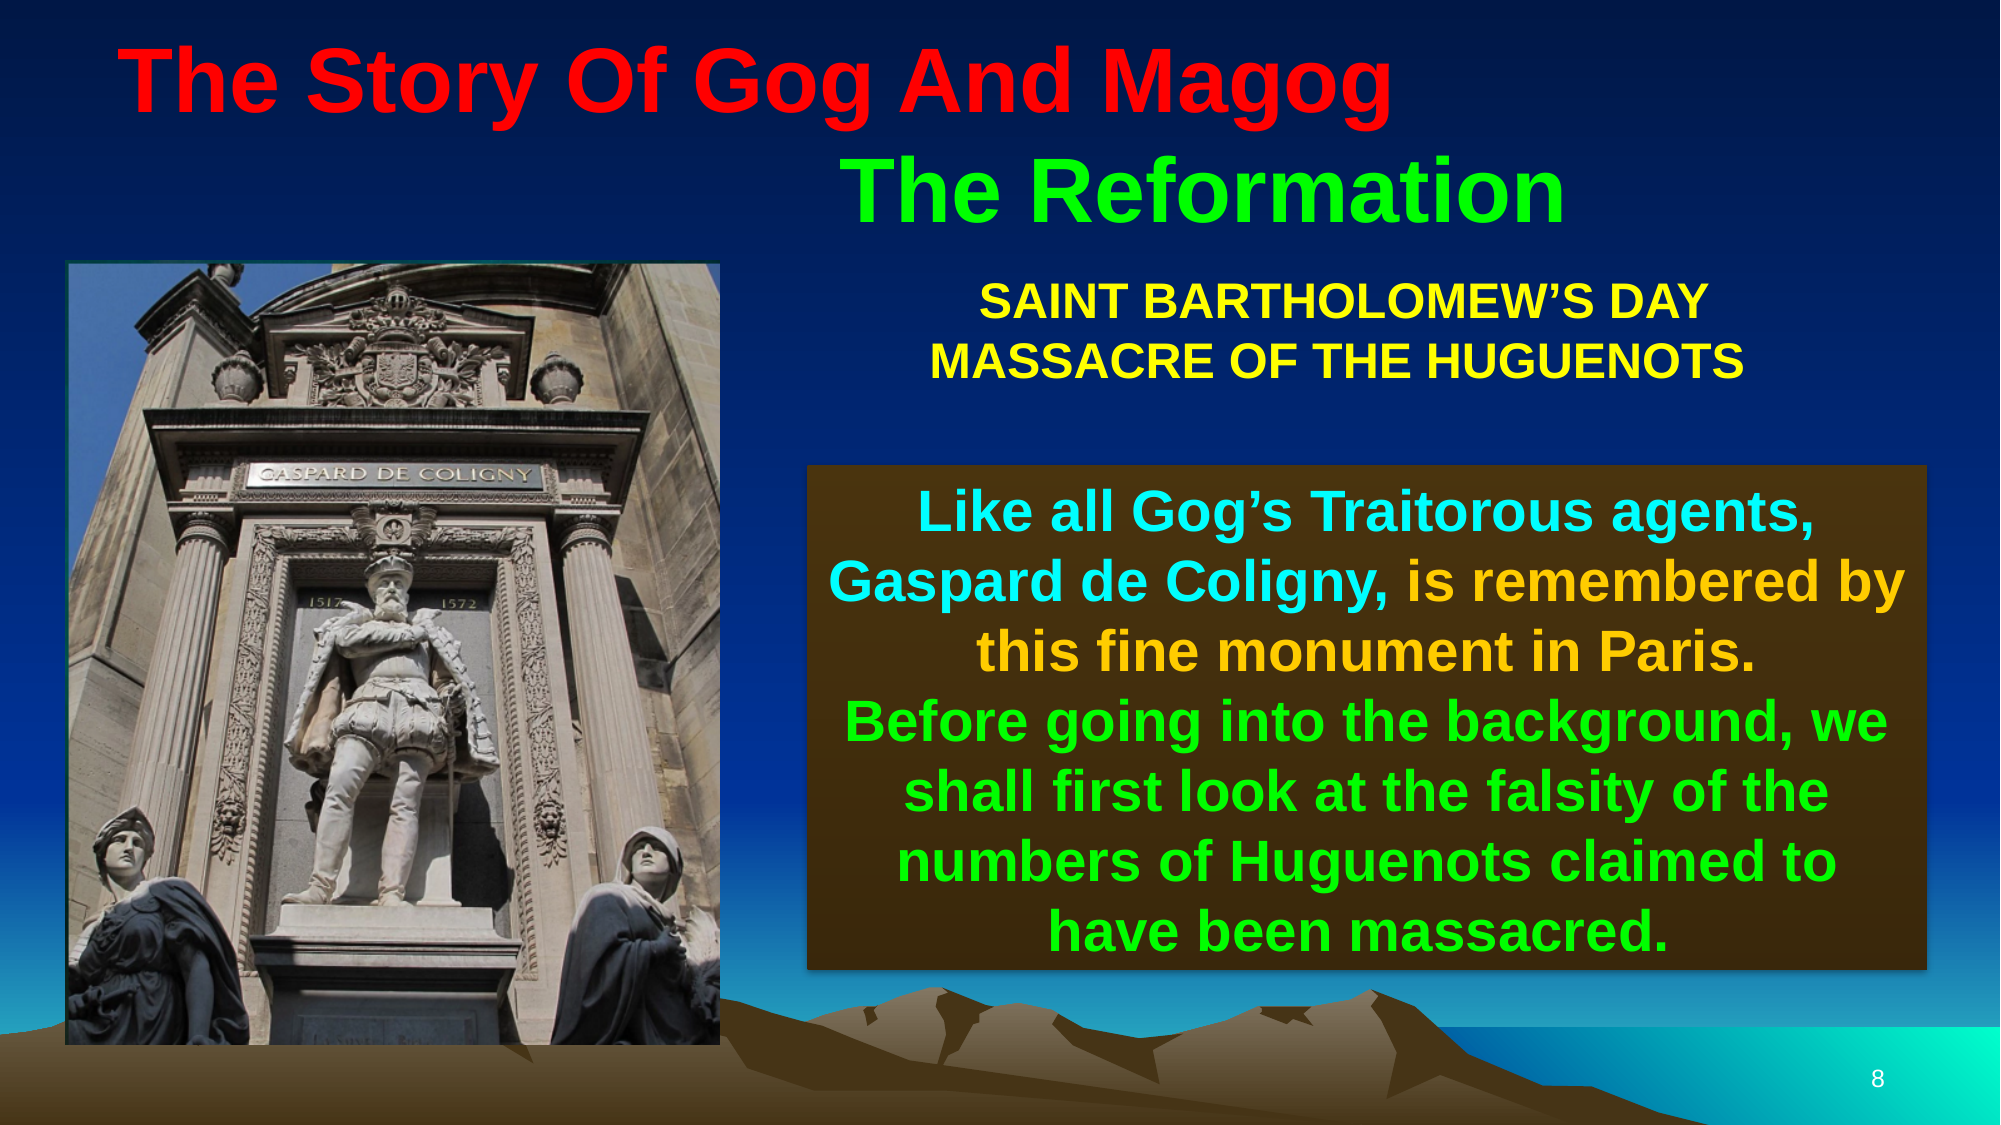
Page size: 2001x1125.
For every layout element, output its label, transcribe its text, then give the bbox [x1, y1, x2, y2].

title The Story Of Gog And Magog The Reformation [99, 37, 1901, 226]
text_box Like all Gog’s Traitorous agents, Gaspard de Coligny, is remembered by this fine monument in Paris. Before going into the background, we shall first look at the falsity of the numbers of Huguenots claimed to have been massacred. [807, 465, 1927, 970]
text_box SAINT BARTHOLOMEW’S DAY MASSACRE OF THE HUGUENOTS [836, 260, 1852, 441]
slide_number 8 [1433, 1024, 1901, 1101]
picture [65, 260, 720, 1046]
